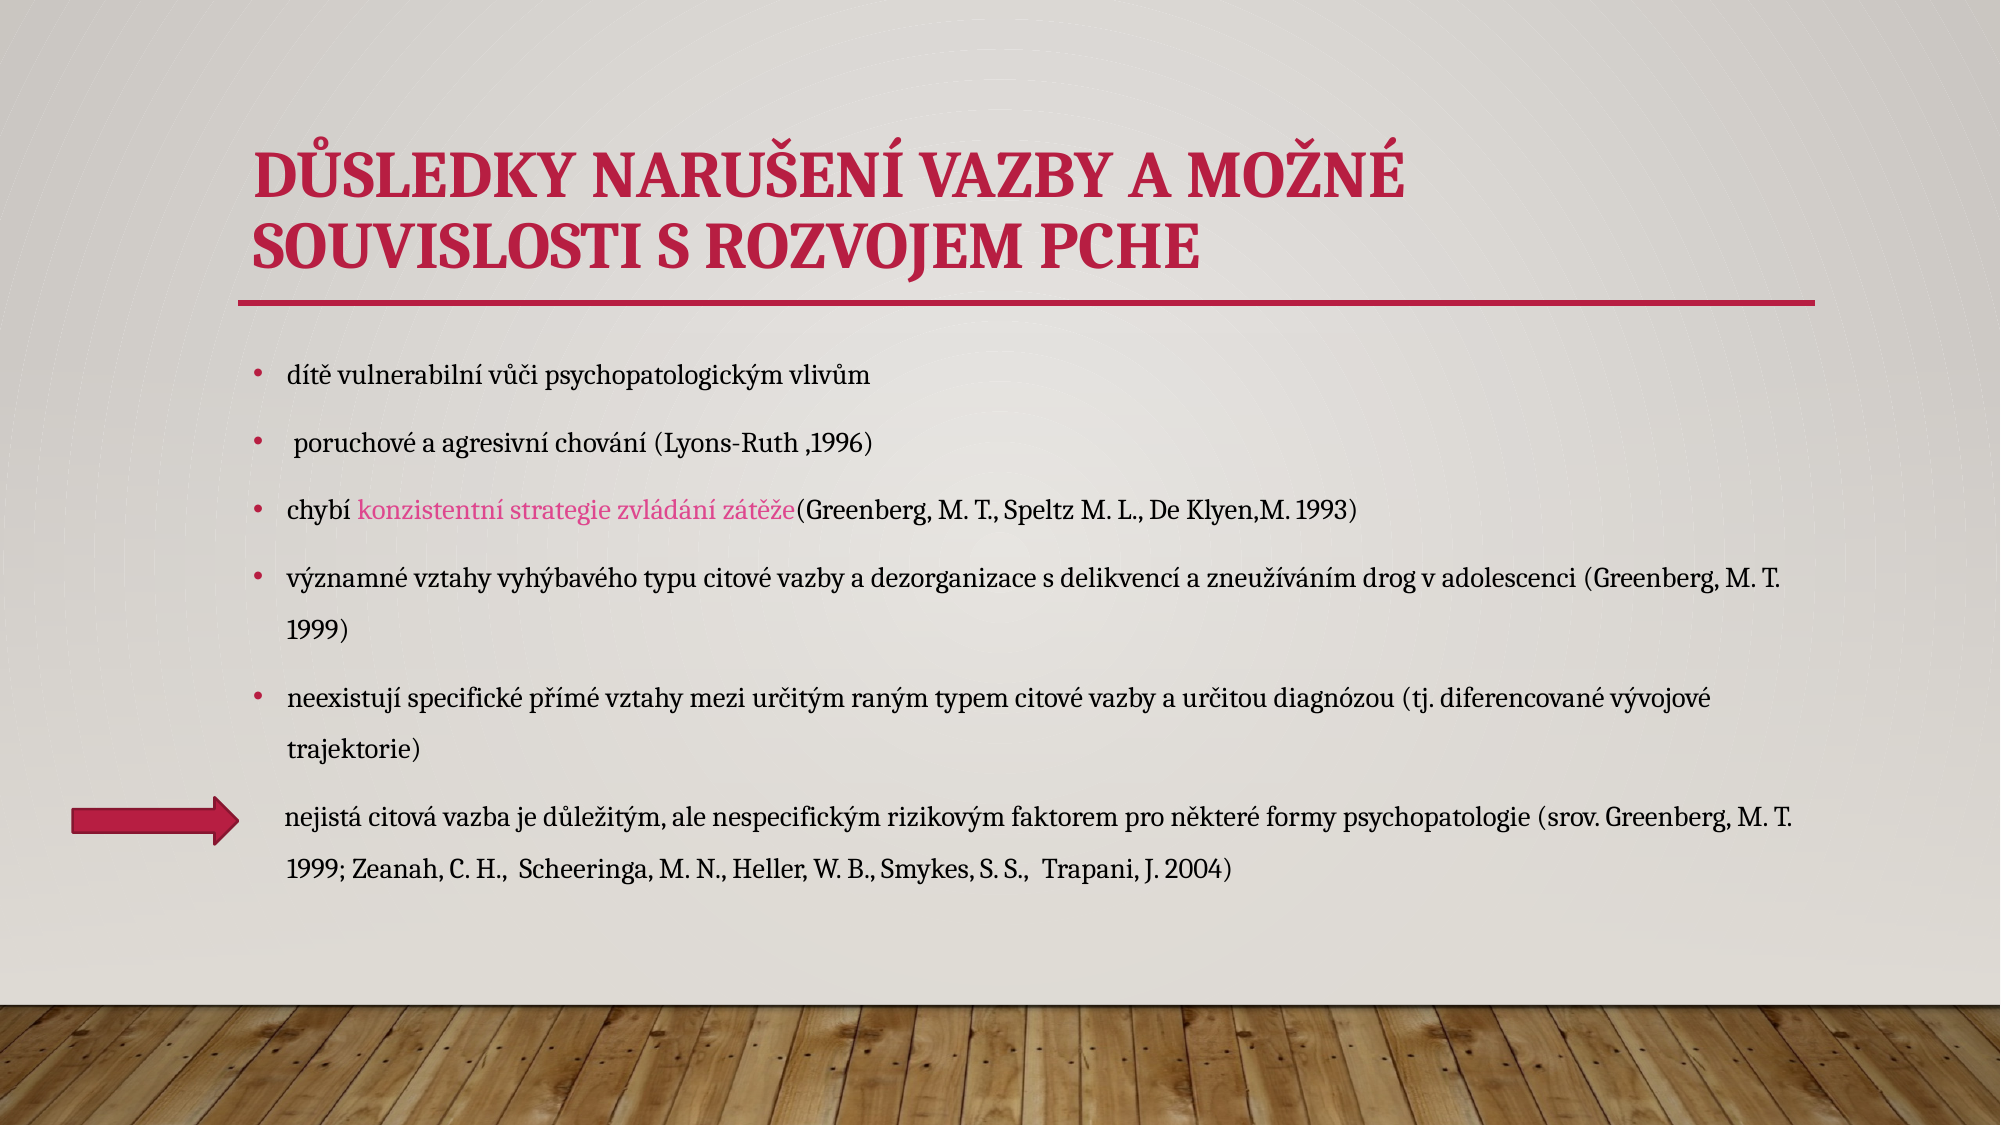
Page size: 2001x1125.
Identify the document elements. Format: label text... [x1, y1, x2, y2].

title Důsledky narušení vazby a možné souvislosti s rozvojem PCHE [238, 131, 1814, 305]
picture [0, 1005, 2000, 1125]
list dítě vulnerabilní vůči psychopatologickým vlivům poruchové a agresivní chování (Lyons-Ruth ,1996) chybí konzistentní strategie zvládání zátěže(Greenberg, M. T., Speltz M. L., De Klyen,M. 1993) významné vztahy vyhýbavého typu citové vazby a dezorganizace s delikvencí a zneužíváním drog v adolescenci (Greenberg, M. T. 1999) neexistují specifické přímé vztahy mezi určitým raným typem citové vazby a určitou diagnózou (tj. diferencované vývojové trajektorie) nejistá citová vazba je důležitým, ale nespecifickým rizikovým faktorem pro některé formy psychopatologie (srov. Greenberg, M. T. 1999; Zeanah, C. H., Scheeringa, M. N., Heller, W. B., Smykes, S. S., Trapani, J. 2004) [238, 330, 1814, 897]
text_box [71, 796, 239, 846]
